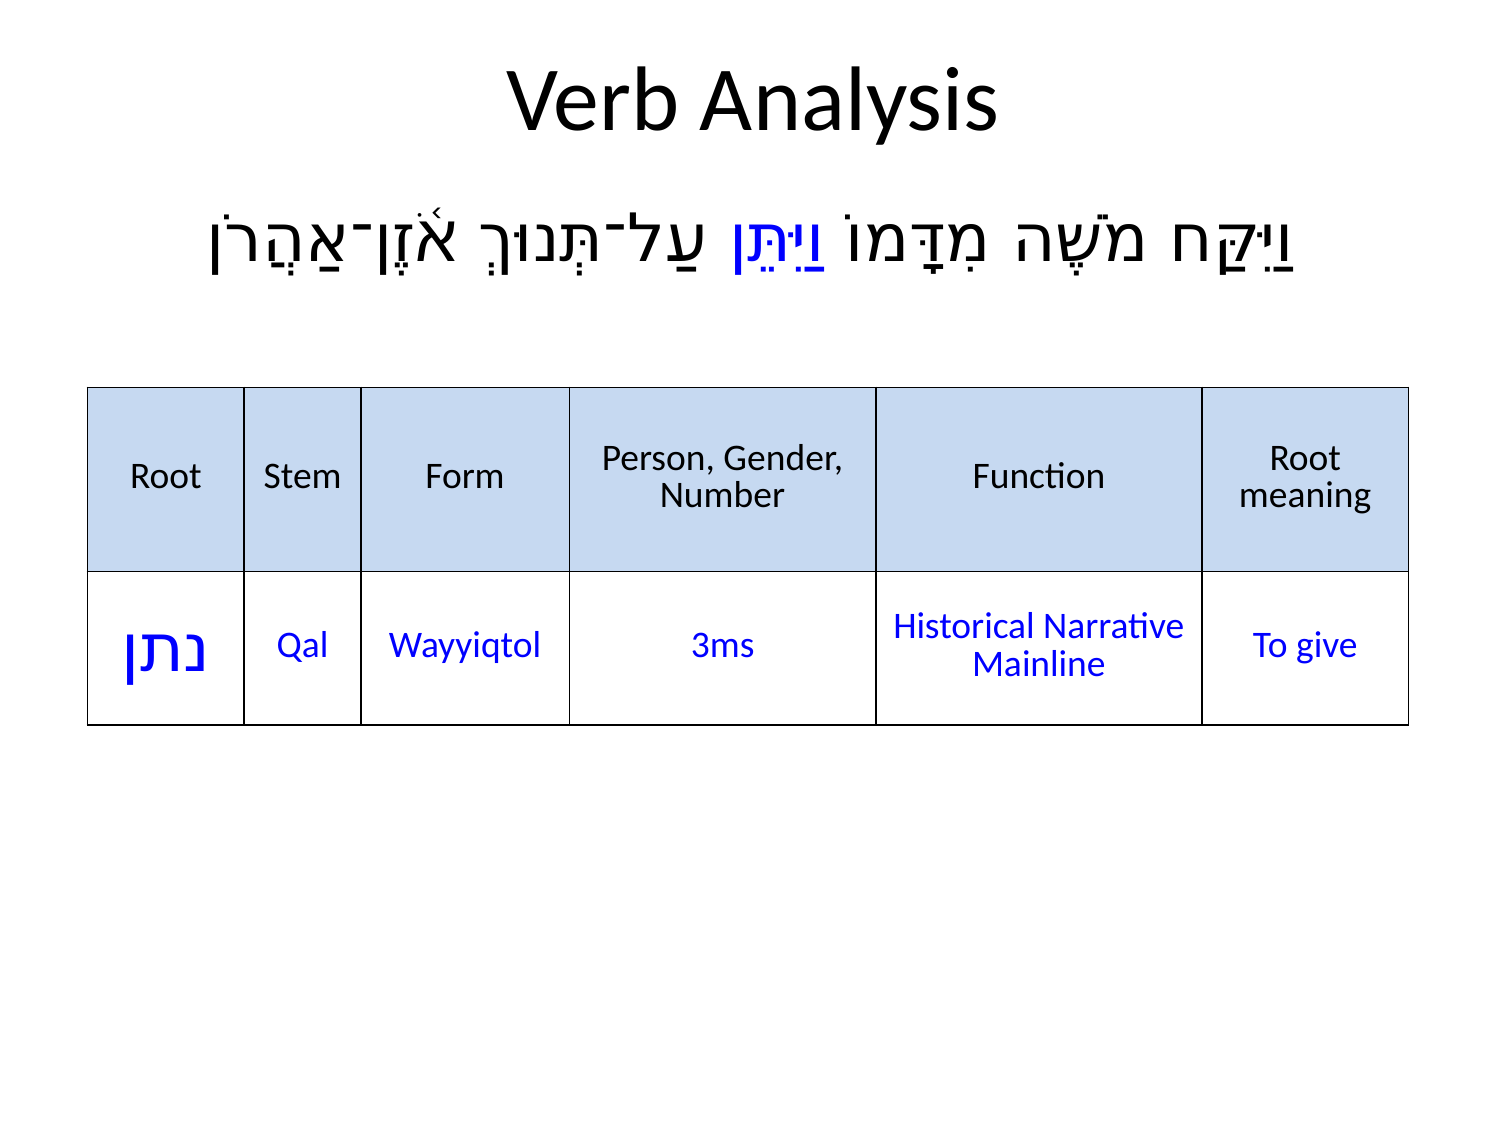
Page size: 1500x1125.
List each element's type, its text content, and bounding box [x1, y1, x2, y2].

table_header Stem [245, 388, 360, 571]
table_header Form [362, 388, 569, 571]
table_cell Wayyiqtol [362, 572, 569, 724]
table_cell 3ms [570, 572, 875, 724]
table_header Root meaning [1203, 388, 1408, 571]
table_cell Qal [245, 572, 360, 724]
title Verb Analysis [78, 0, 1429, 187]
table_header Function [877, 388, 1201, 571]
text_box וַיִּקַּח מֹשֶׁה מִדָּמוֹ וַיִּתֵּן עַל־תְּנוּךְ אֹ֫זֶן־אַהֲרֹן [0, 187, 1500, 324]
table_header Root [88, 388, 243, 571]
table_cell Historical Narrative Mainline [877, 572, 1201, 724]
table_header Person, Gender, Number [570, 388, 875, 571]
table_cell נתן [88, 572, 243, 724]
table_cell To give [1203, 572, 1408, 724]
